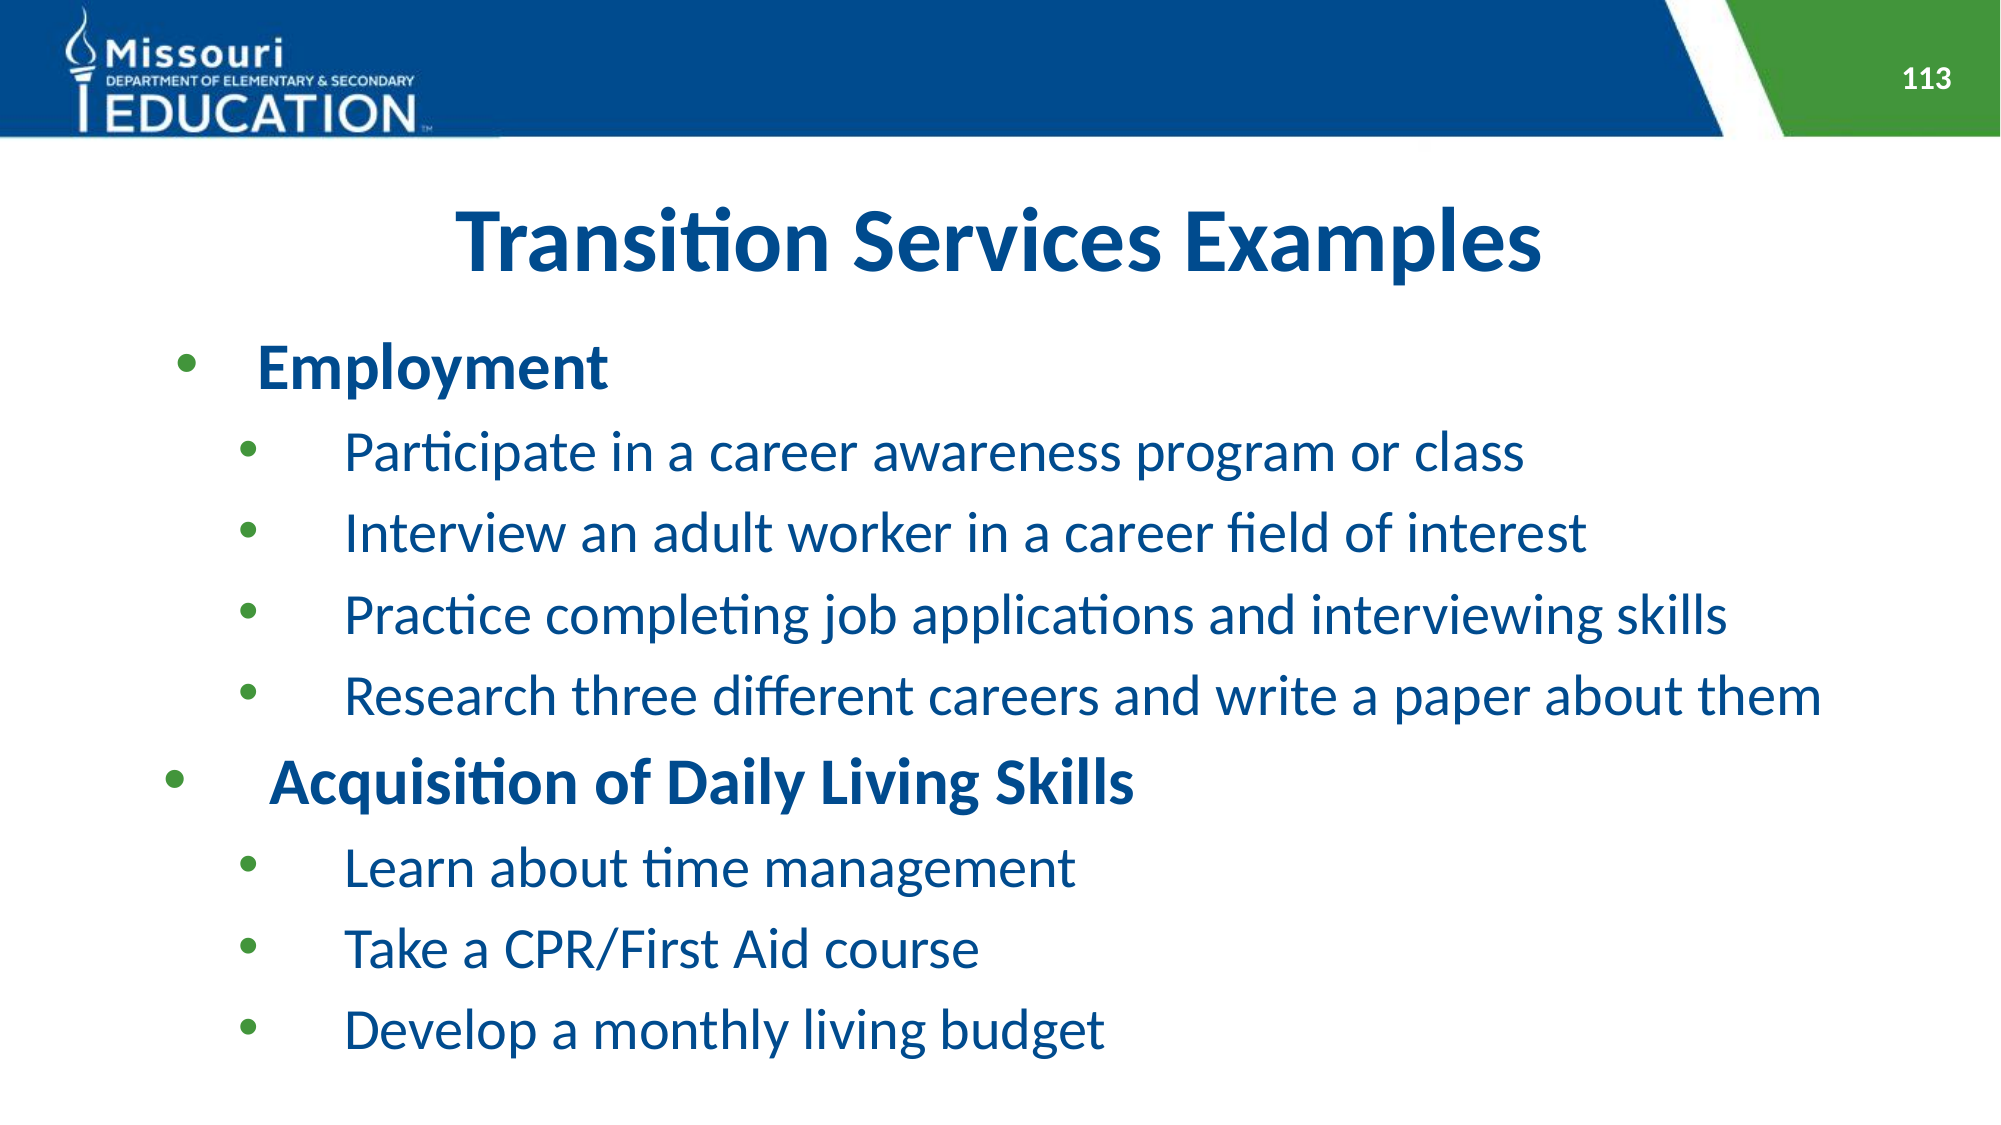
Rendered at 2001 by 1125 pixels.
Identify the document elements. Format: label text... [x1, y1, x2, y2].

list Employment Participate in a career awareness program or class Interview an adult worker in a career field of interest Practice completing job applications and interviewing skills Research three different careers and write a paper about them Acquisition of Daily Living Skills Learn about time management Take a CPR/First Aid course Develop a monthly living budget [62, 312, 1938, 1000]
slide_number 113 [1800, 45, 1967, 106]
picture [0, 0, 2001, 1125]
title Transition Services Examples [62, 176, 1938, 294]
